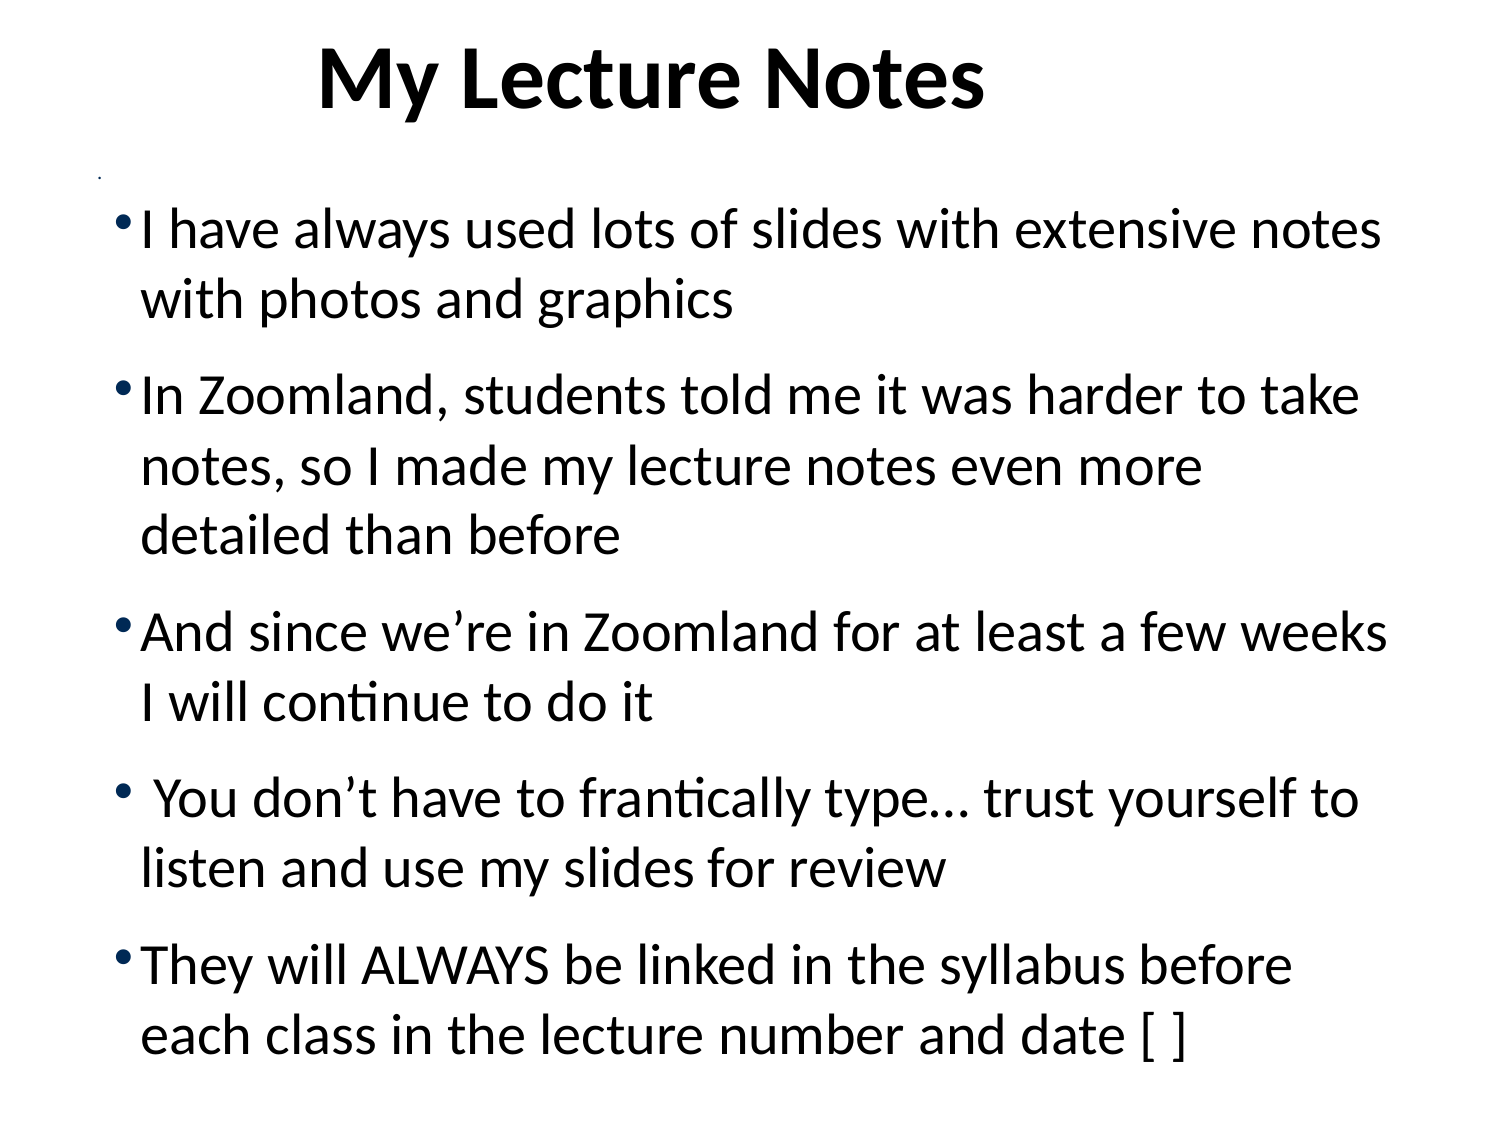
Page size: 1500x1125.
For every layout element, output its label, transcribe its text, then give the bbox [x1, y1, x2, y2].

text_box I have always used lots of slides with extensive notes with photos and graphics In Zoomland, students told me it was harder to take notes, so I made my lecture notes even more detailed than before And since we’re in Zoomland for at least a few weeks I will continue to do it You don’t have to frantically type… trust yourself to listen and use my slides for review They will ALWAYS be linked in the syllabus before each class in the lecture number and date [ ] [87, 147, 1413, 1071]
text_box My Lecture Notes [274, 21, 1029, 147]
